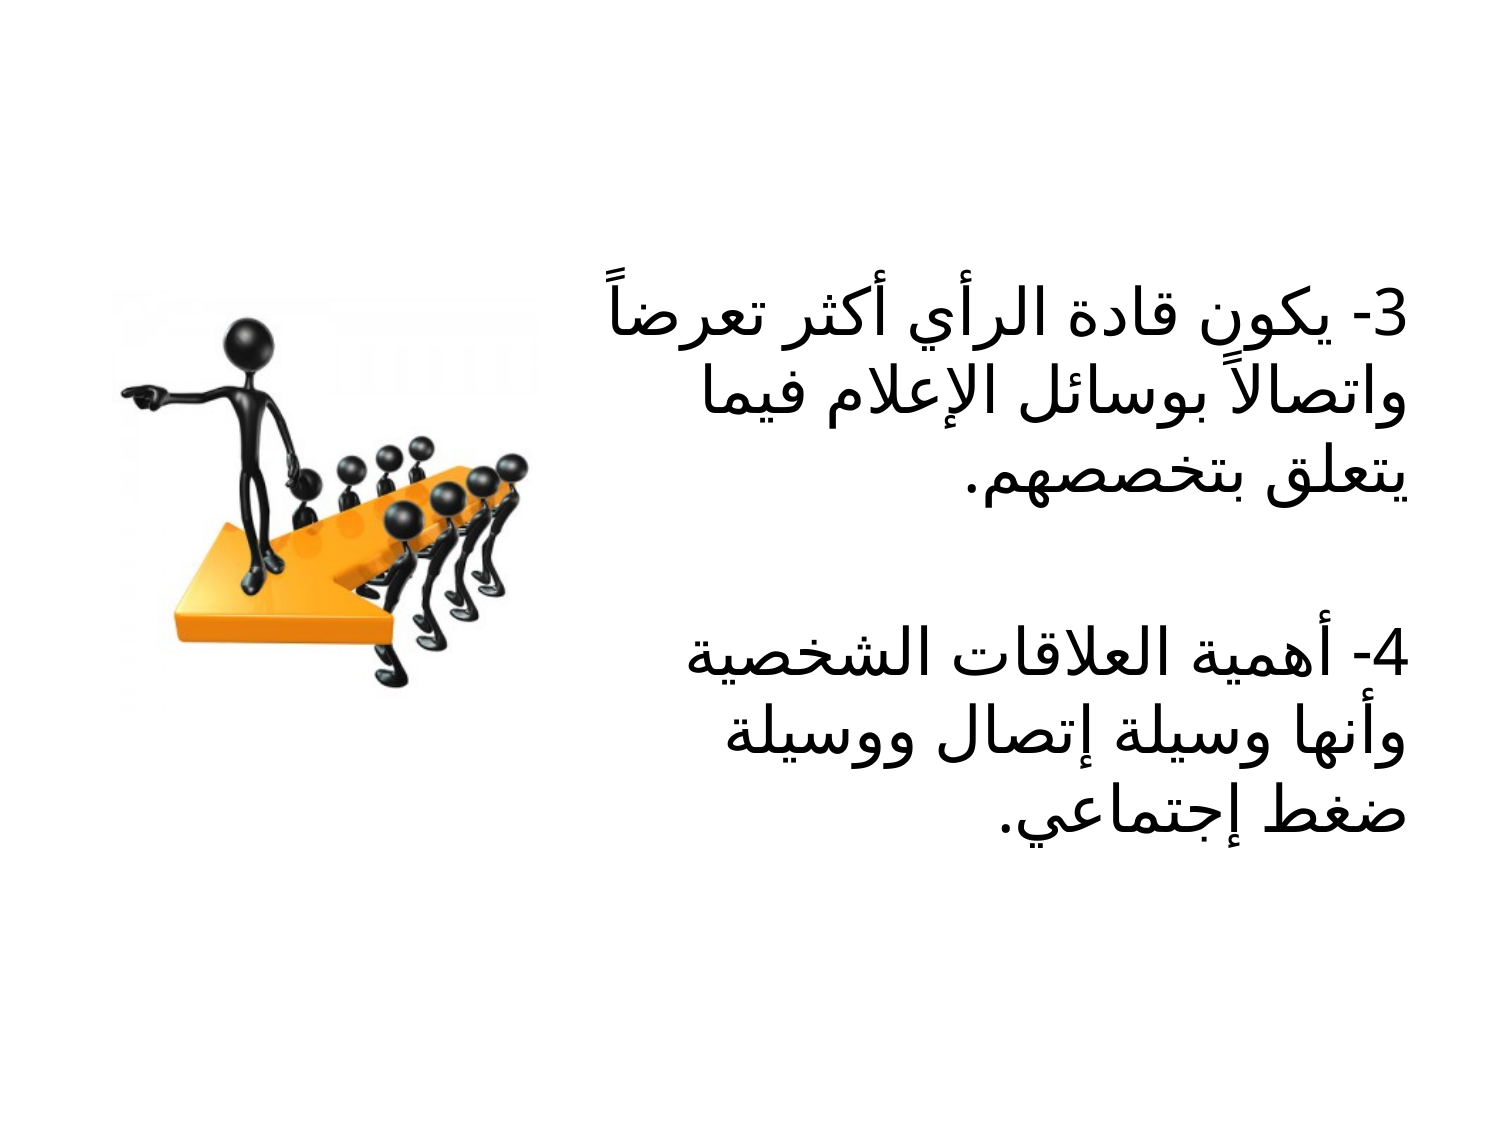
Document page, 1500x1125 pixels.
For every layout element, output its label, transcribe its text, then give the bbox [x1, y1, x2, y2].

picture [111, 290, 538, 717]
list 3- يكون قادة الرأي أكثر تعرضاً واتصالاً بوسائل الإعلام فيما يتعلق بتخصصهم. 4- أهمية العلاقات الشخصية وأنها وسيلة إتصال ووسيلة ضغط إجتماعي. [572, 262, 1425, 858]
